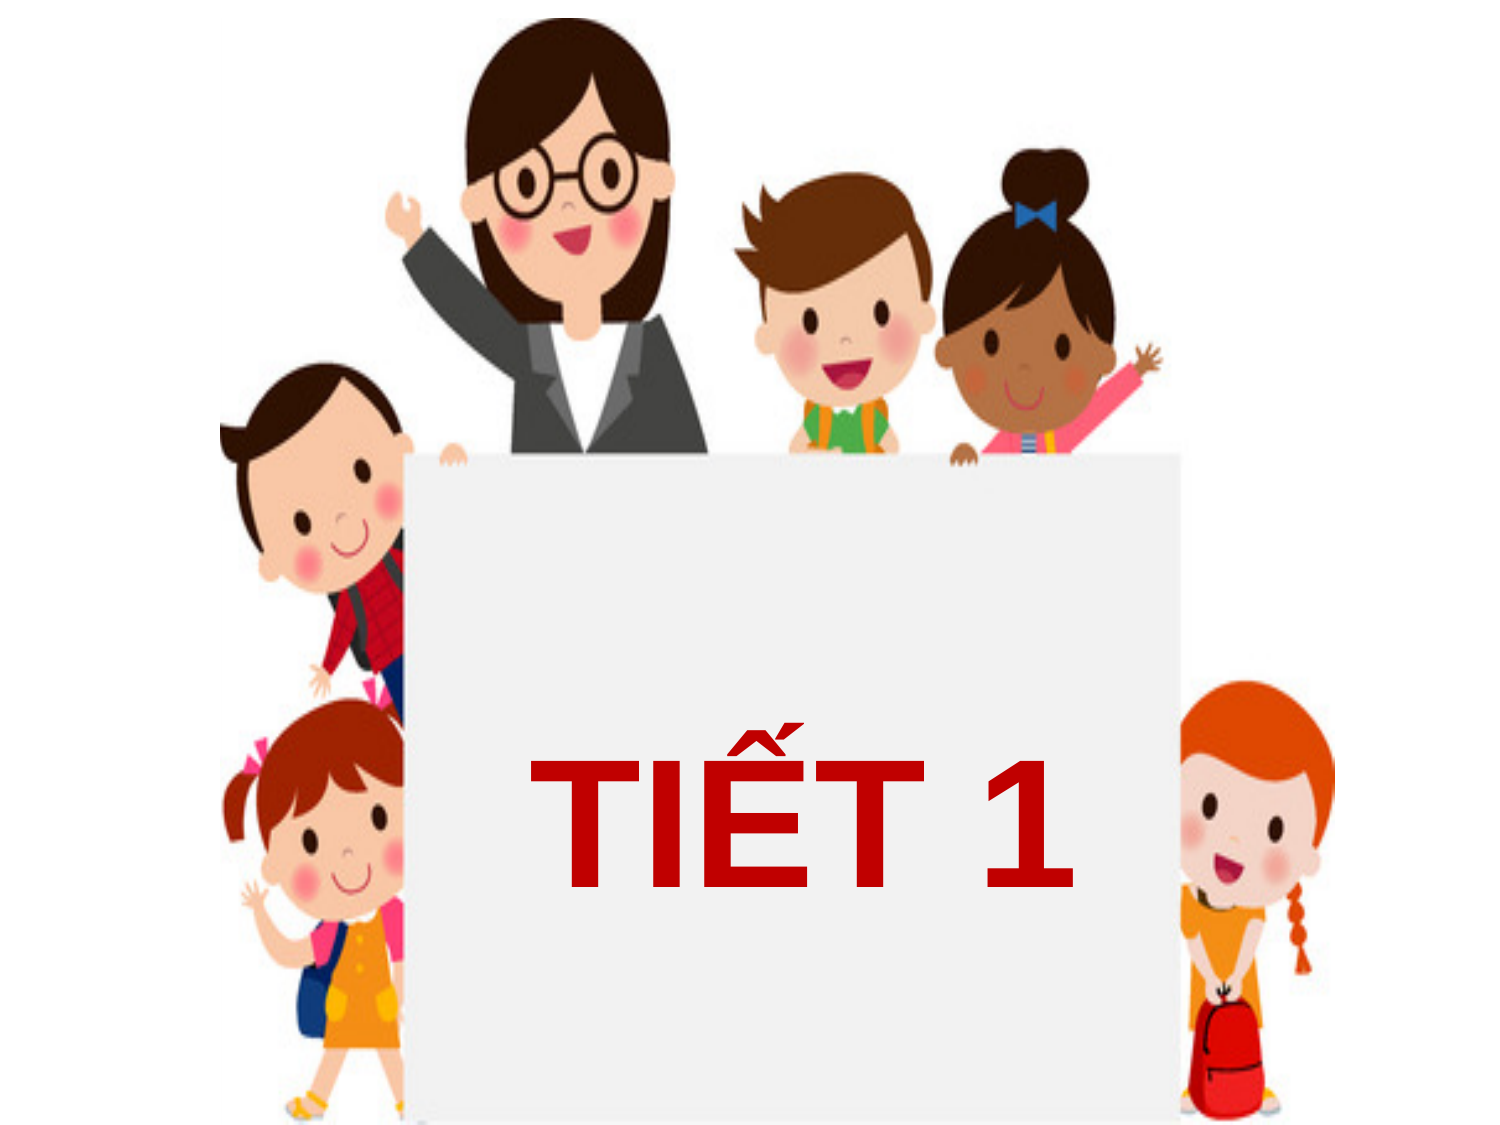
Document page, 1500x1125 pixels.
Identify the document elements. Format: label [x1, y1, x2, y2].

picture [220, 18, 1336, 1125]
